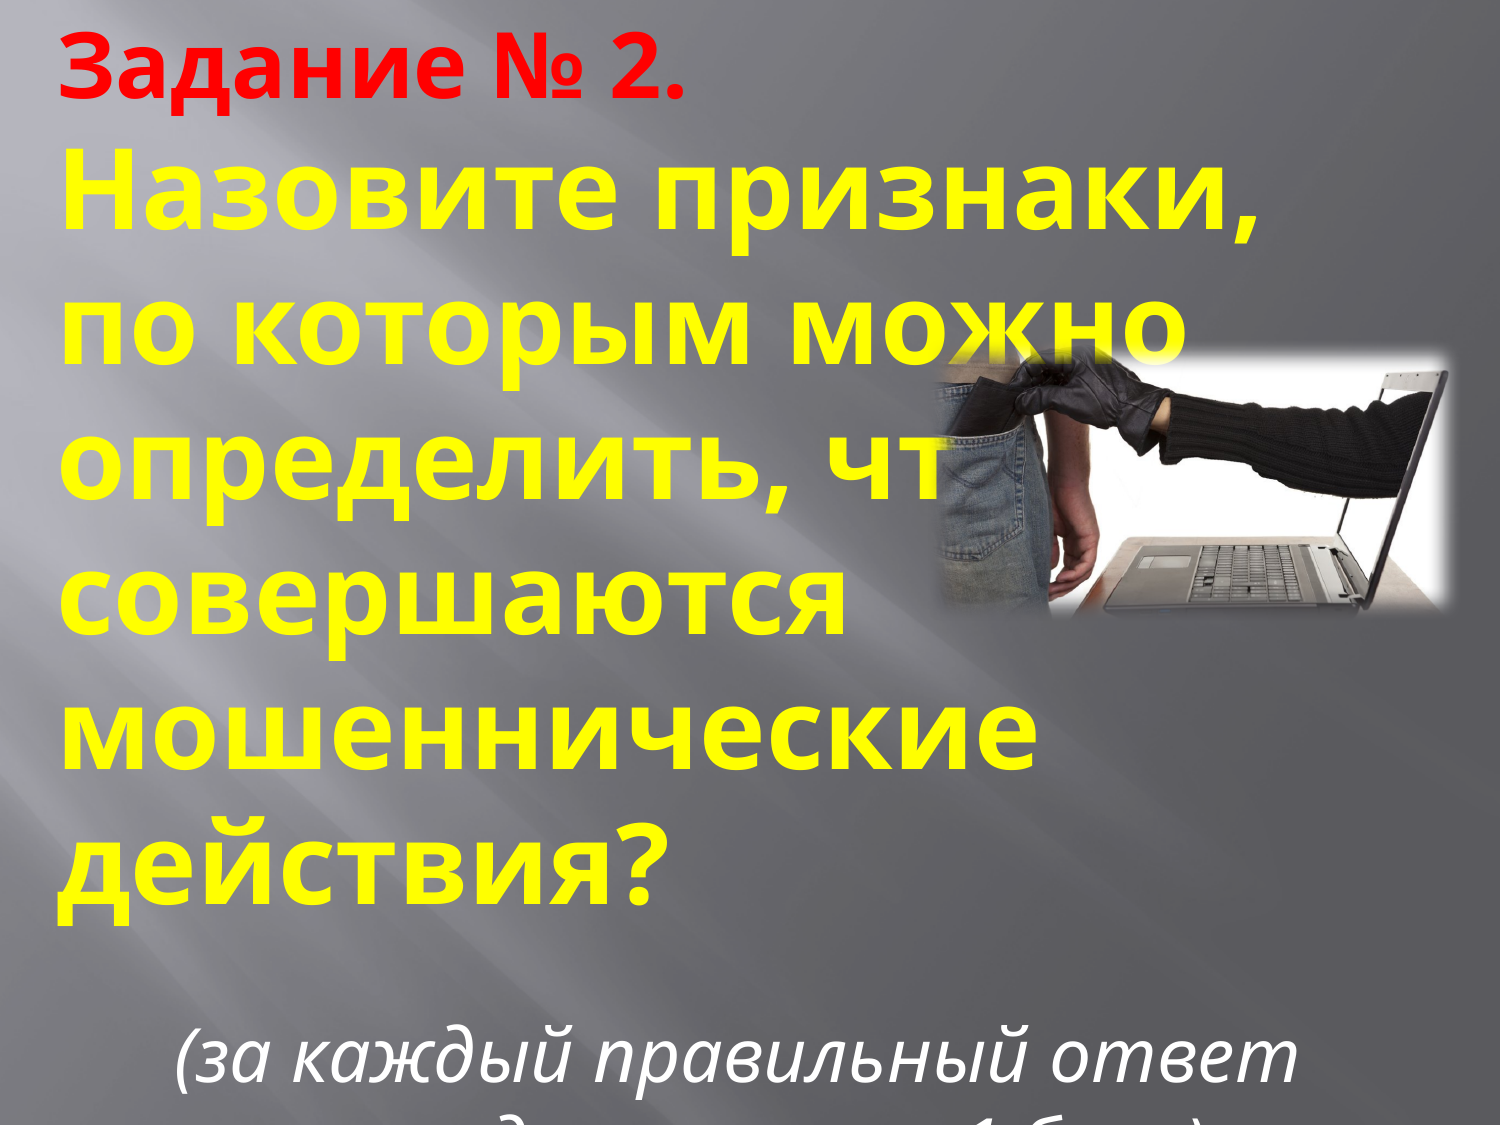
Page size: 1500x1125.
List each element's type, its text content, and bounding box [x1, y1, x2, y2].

text_box Задание № 2. Назовите признаки, по которым можно определить, что совершаются мошеннические действия? (за каждый правильный ответ команда получает 1 балл) [41, 0, 1436, 1125]
picture [926, 337, 1463, 622]
